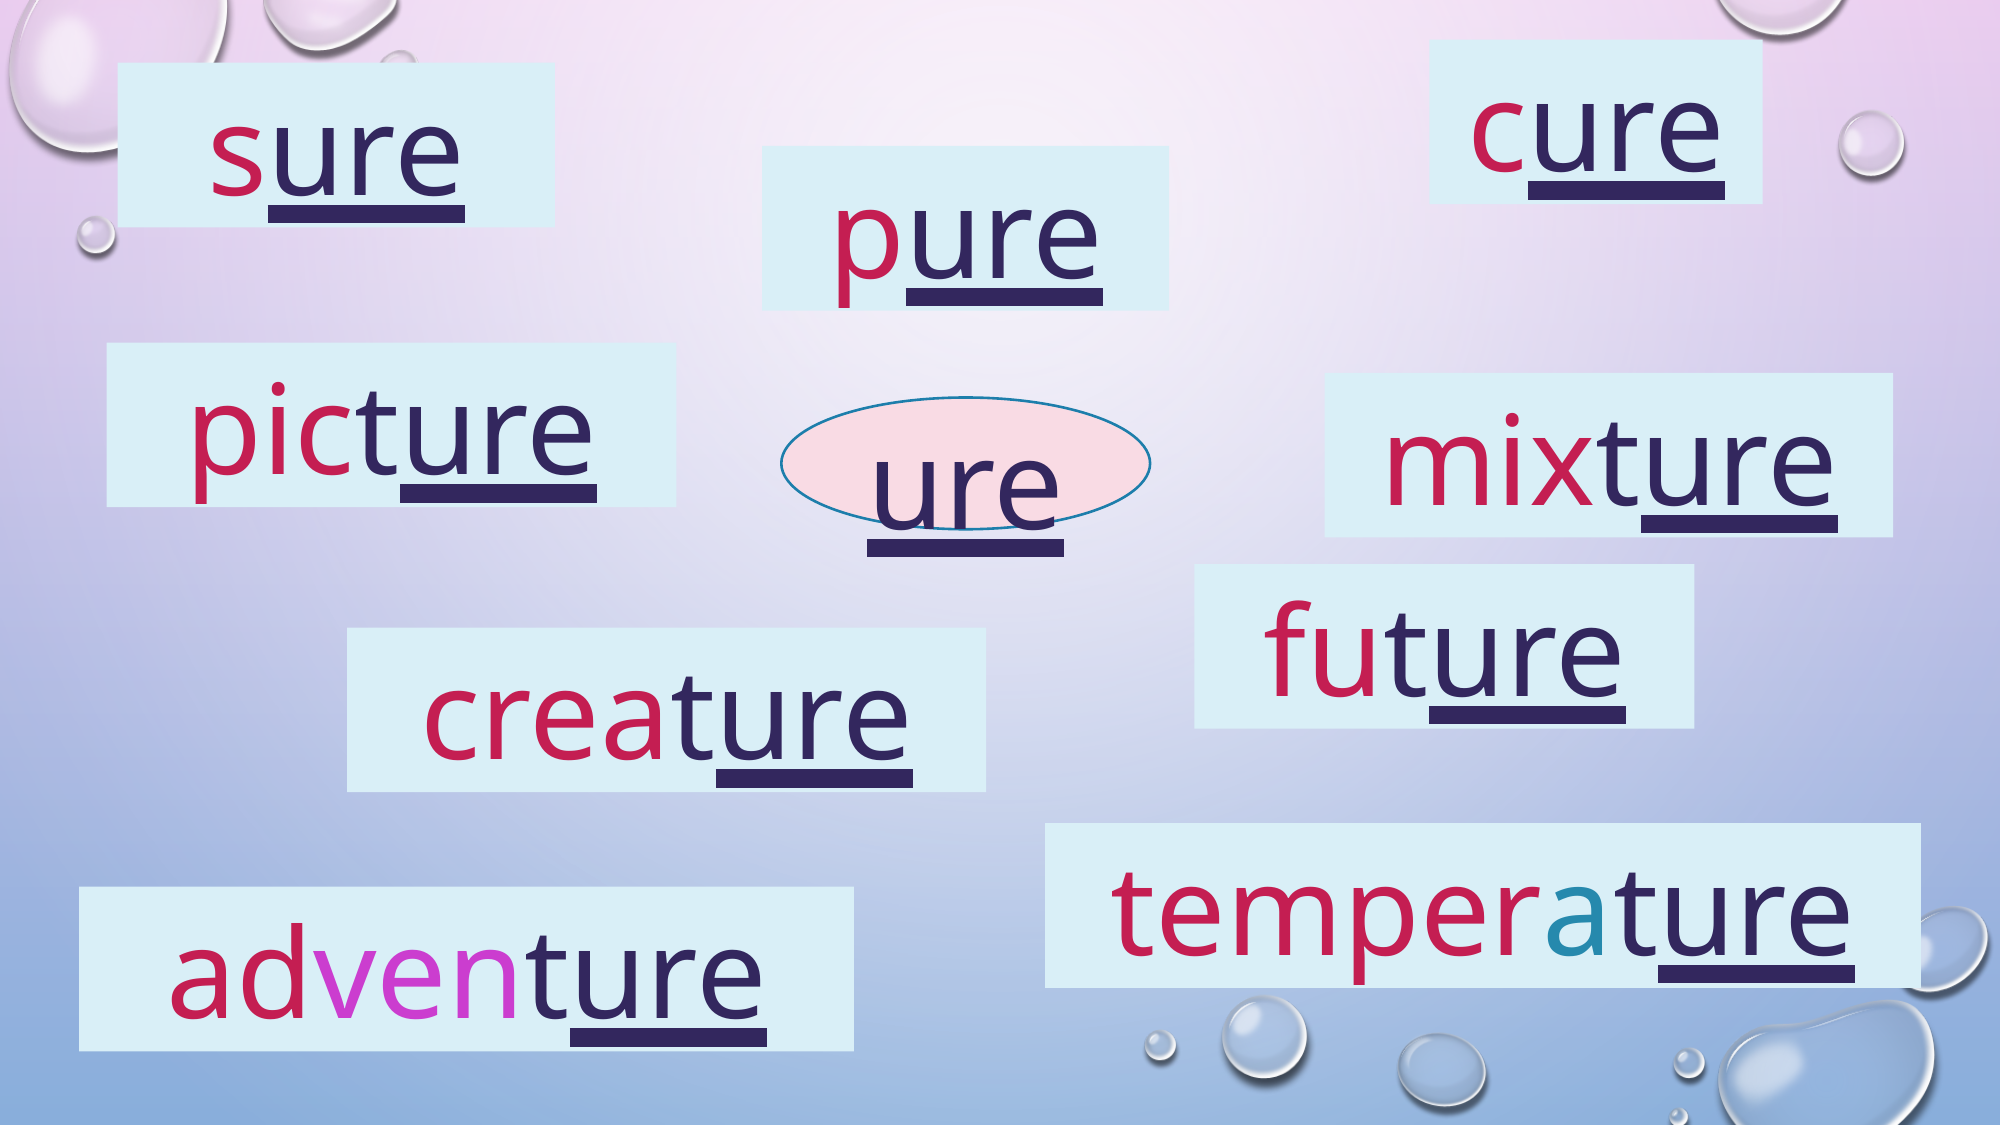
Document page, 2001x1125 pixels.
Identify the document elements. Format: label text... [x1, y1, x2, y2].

text_box picture [106, 342, 677, 508]
text_box creature [347, 627, 987, 793]
text_box mixture [1324, 372, 1894, 538]
picture [0, 0, 2000, 1125]
text_box adventure [79, 886, 854, 1052]
text_box future [1194, 564, 1695, 729]
text_box temperature [1045, 823, 1921, 988]
text_box sure [117, 62, 555, 228]
text_box cure [1429, 39, 1763, 205]
text_box pure [762, 145, 1170, 311]
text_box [761, 397, 1170, 565]
